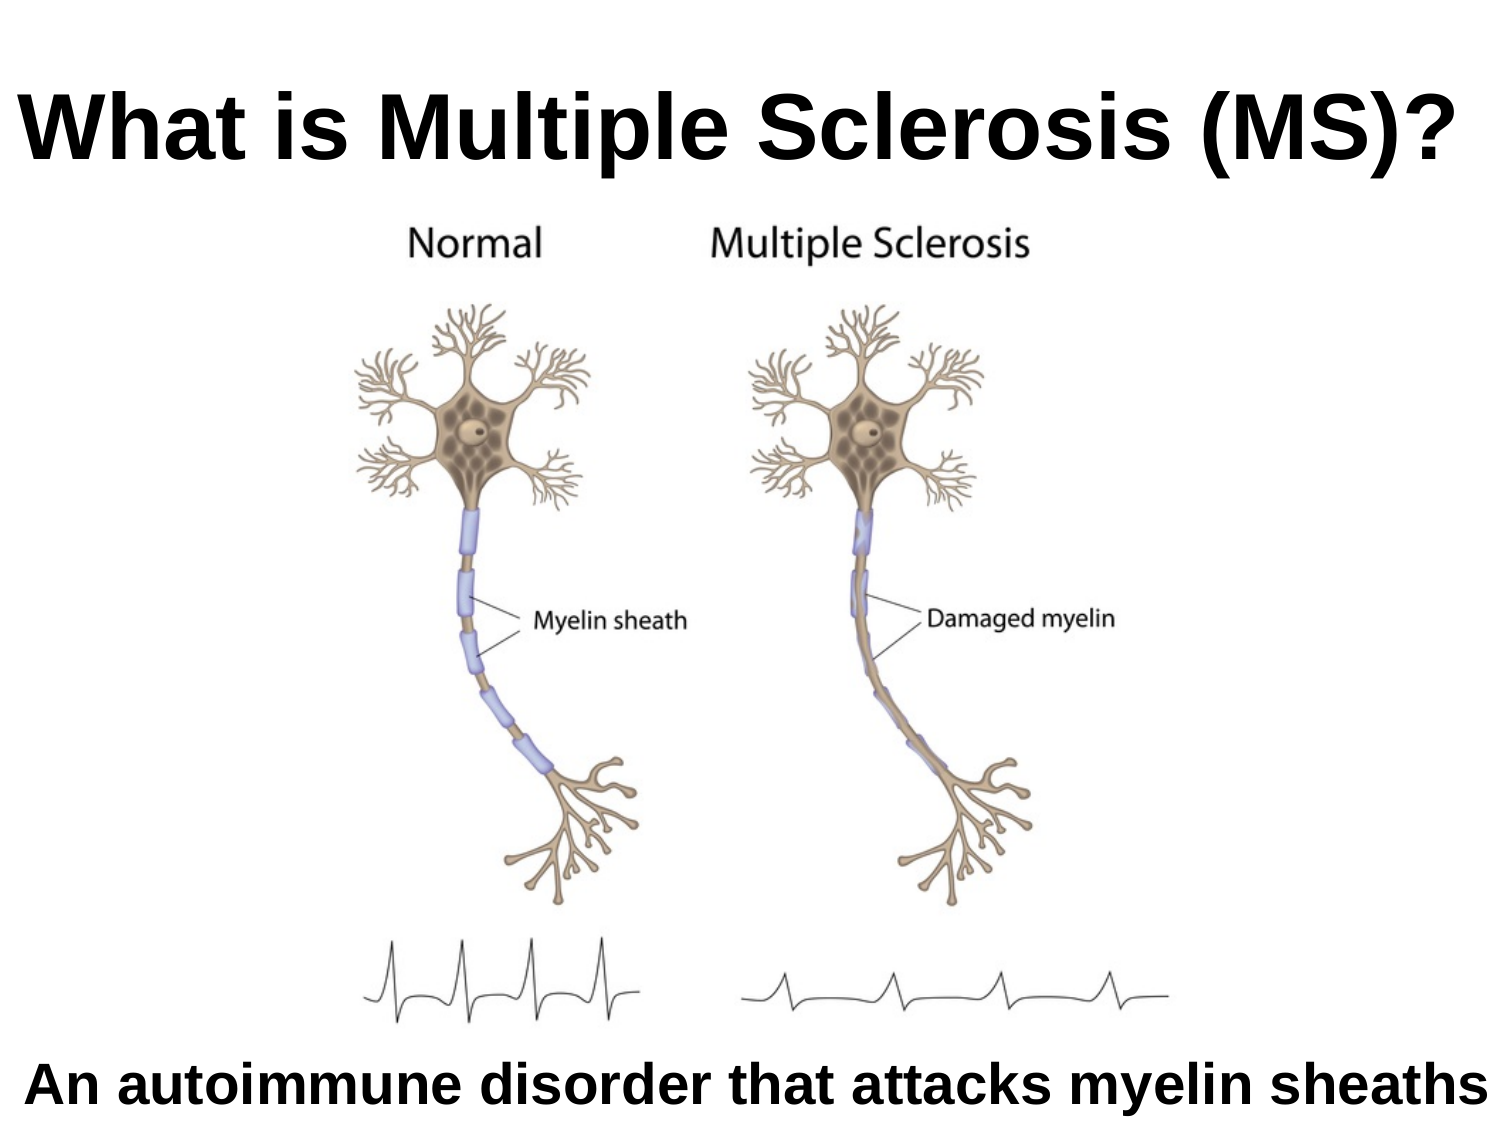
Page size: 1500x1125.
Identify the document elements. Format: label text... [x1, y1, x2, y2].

text_box An autoimmune disorder that attacks myelin sheaths [8, 1039, 1500, 1124]
picture [326, 188, 1177, 1040]
title What is Multiple Sclerosis (MS)? [2, 20, 1500, 238]
